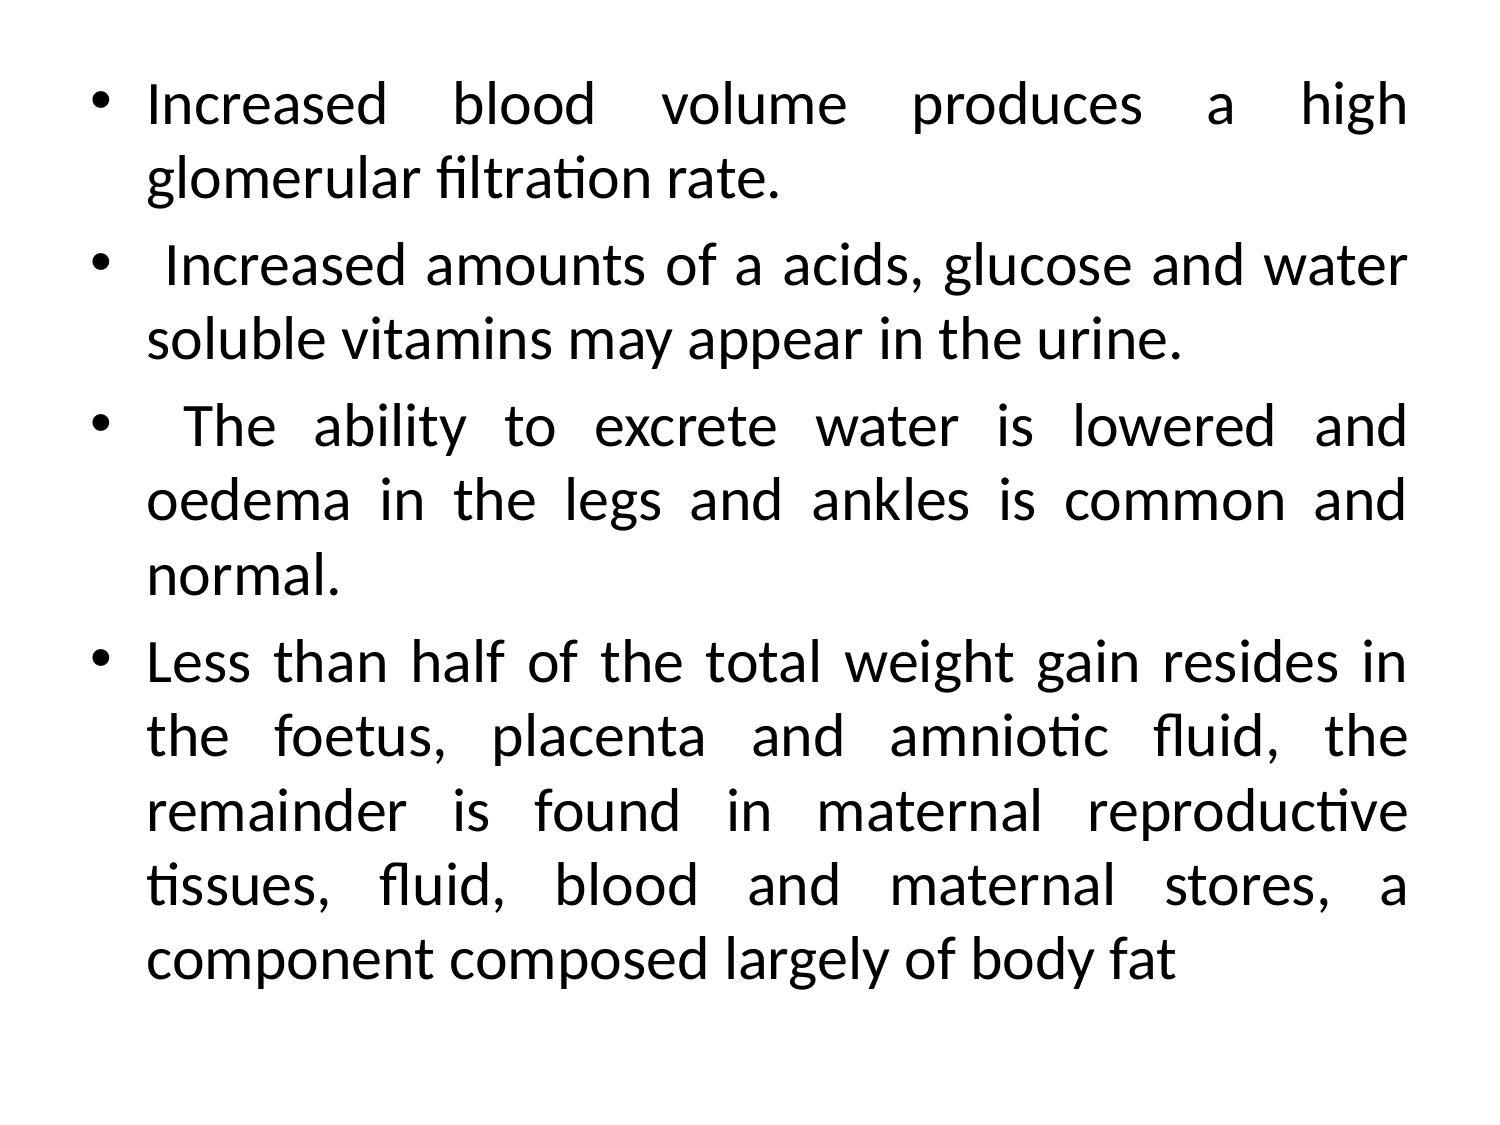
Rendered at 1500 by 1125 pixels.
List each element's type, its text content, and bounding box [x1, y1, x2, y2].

list Increased blood volume produces a high glomerular filtration rate. Increased amounts of a acids, glucose and water soluble vitamins may appear in the urine. The ability to excrete water is lowered and oedema in the legs and ankles is common and normal. Less than half of the total weight gain resides in the foetus, placenta and amniotic fluid, the remainder is found in maternal reproductive tissues, fluid, blood and maternal stores, a component composed largely of body fat [75, 54, 1425, 1005]
